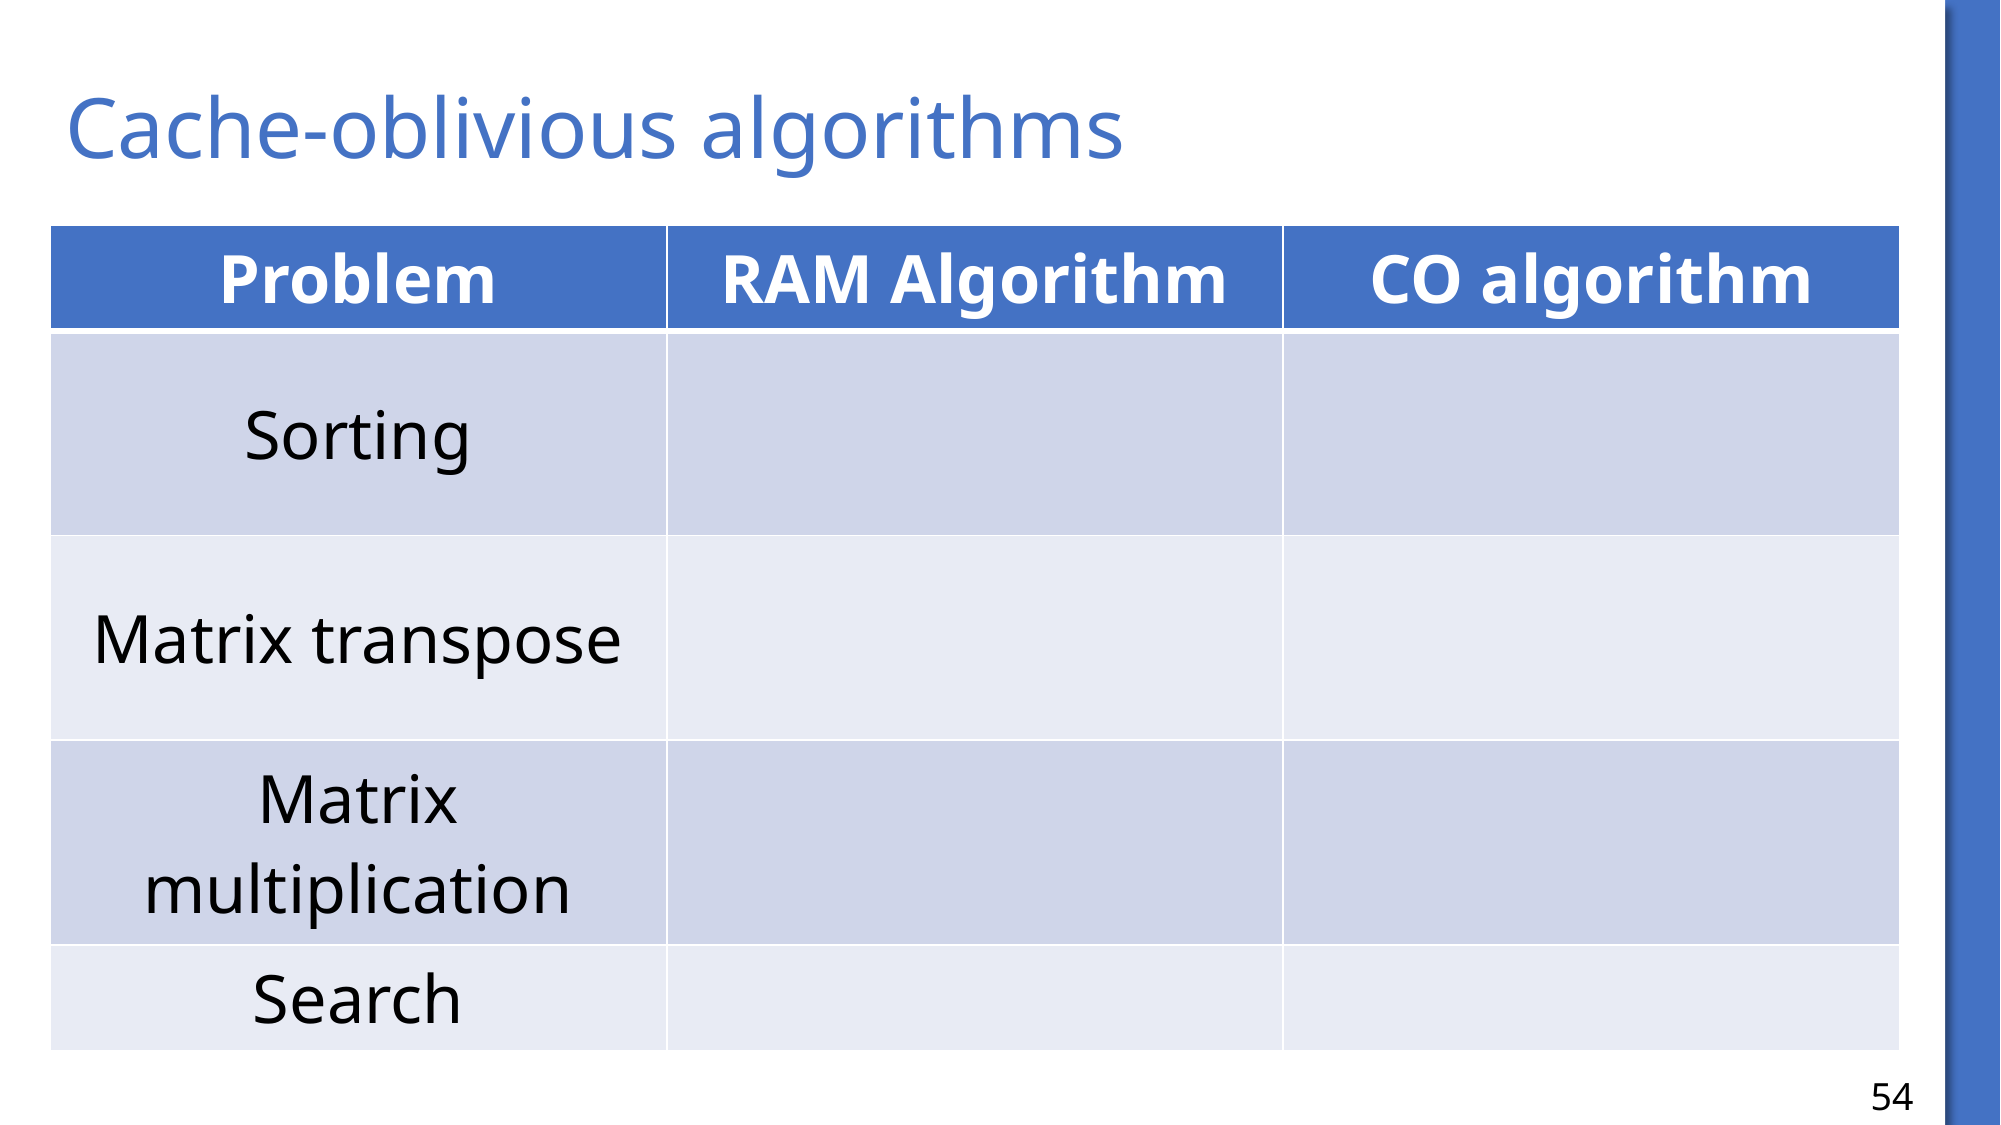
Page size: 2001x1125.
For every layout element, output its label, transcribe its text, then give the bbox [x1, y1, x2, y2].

title Cache-oblivious algorithms [50, 75, 1900, 188]
slide_number 54 [1855, 1065, 1985, 1125]
